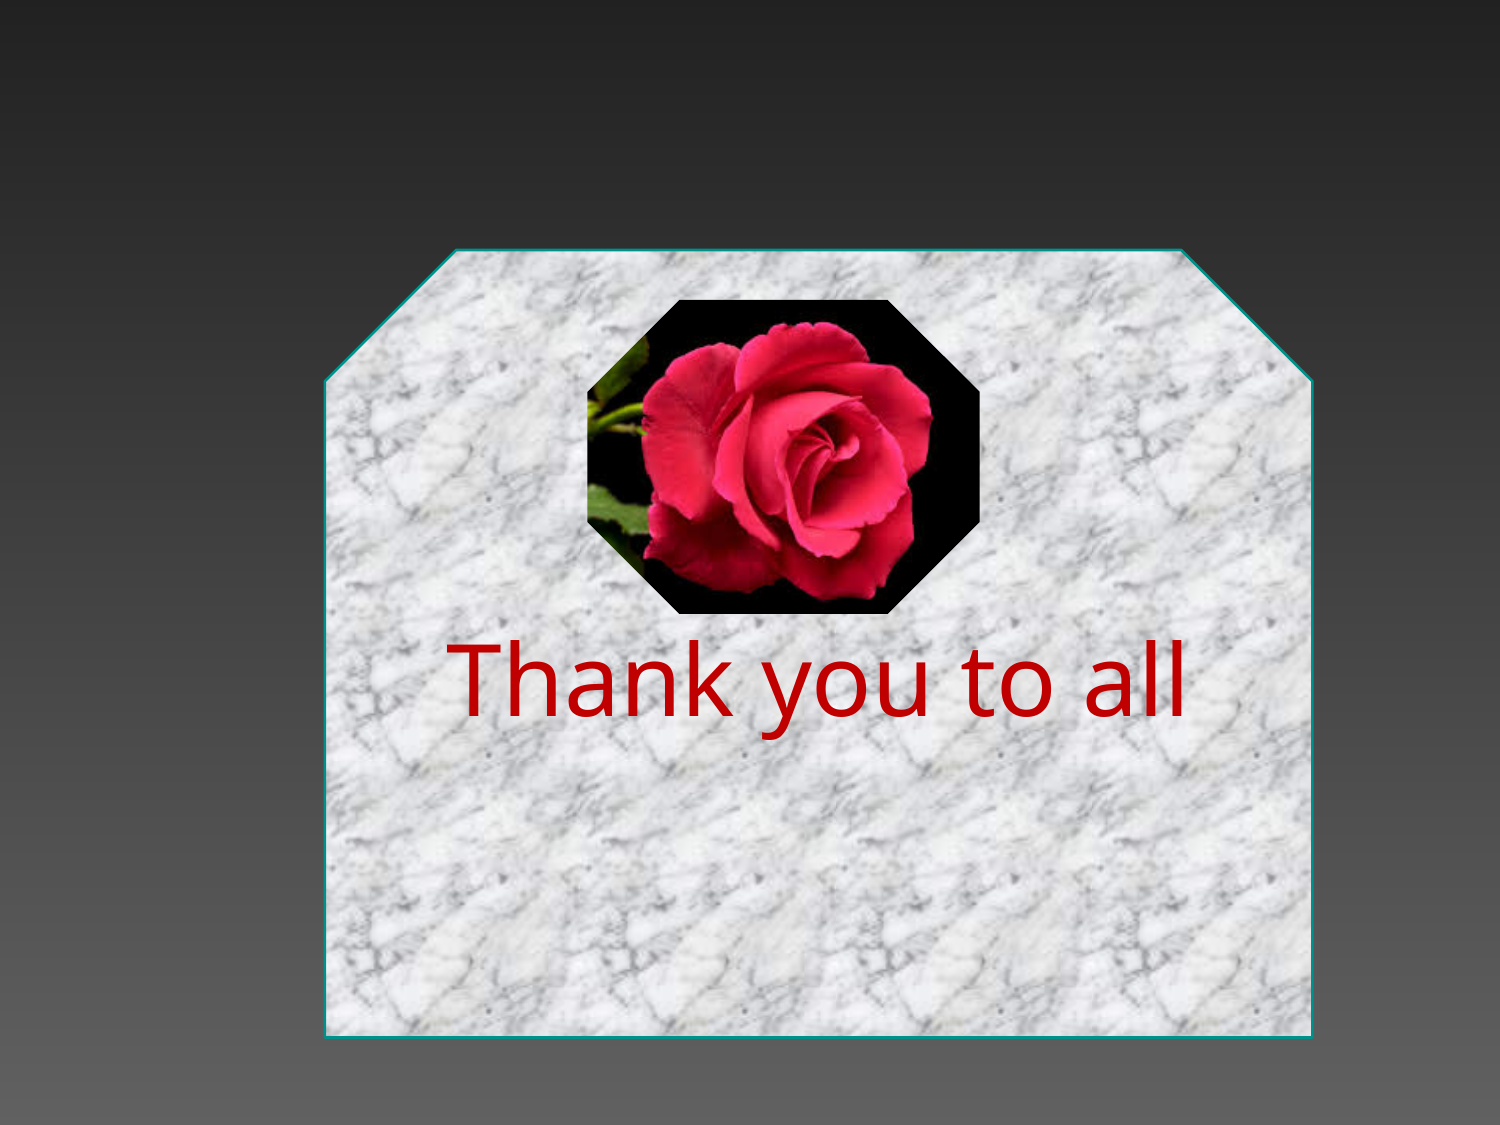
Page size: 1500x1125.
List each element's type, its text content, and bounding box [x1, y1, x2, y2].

text_box Thank you to all [323, 248, 1314, 1039]
picture [587, 299, 980, 615]
